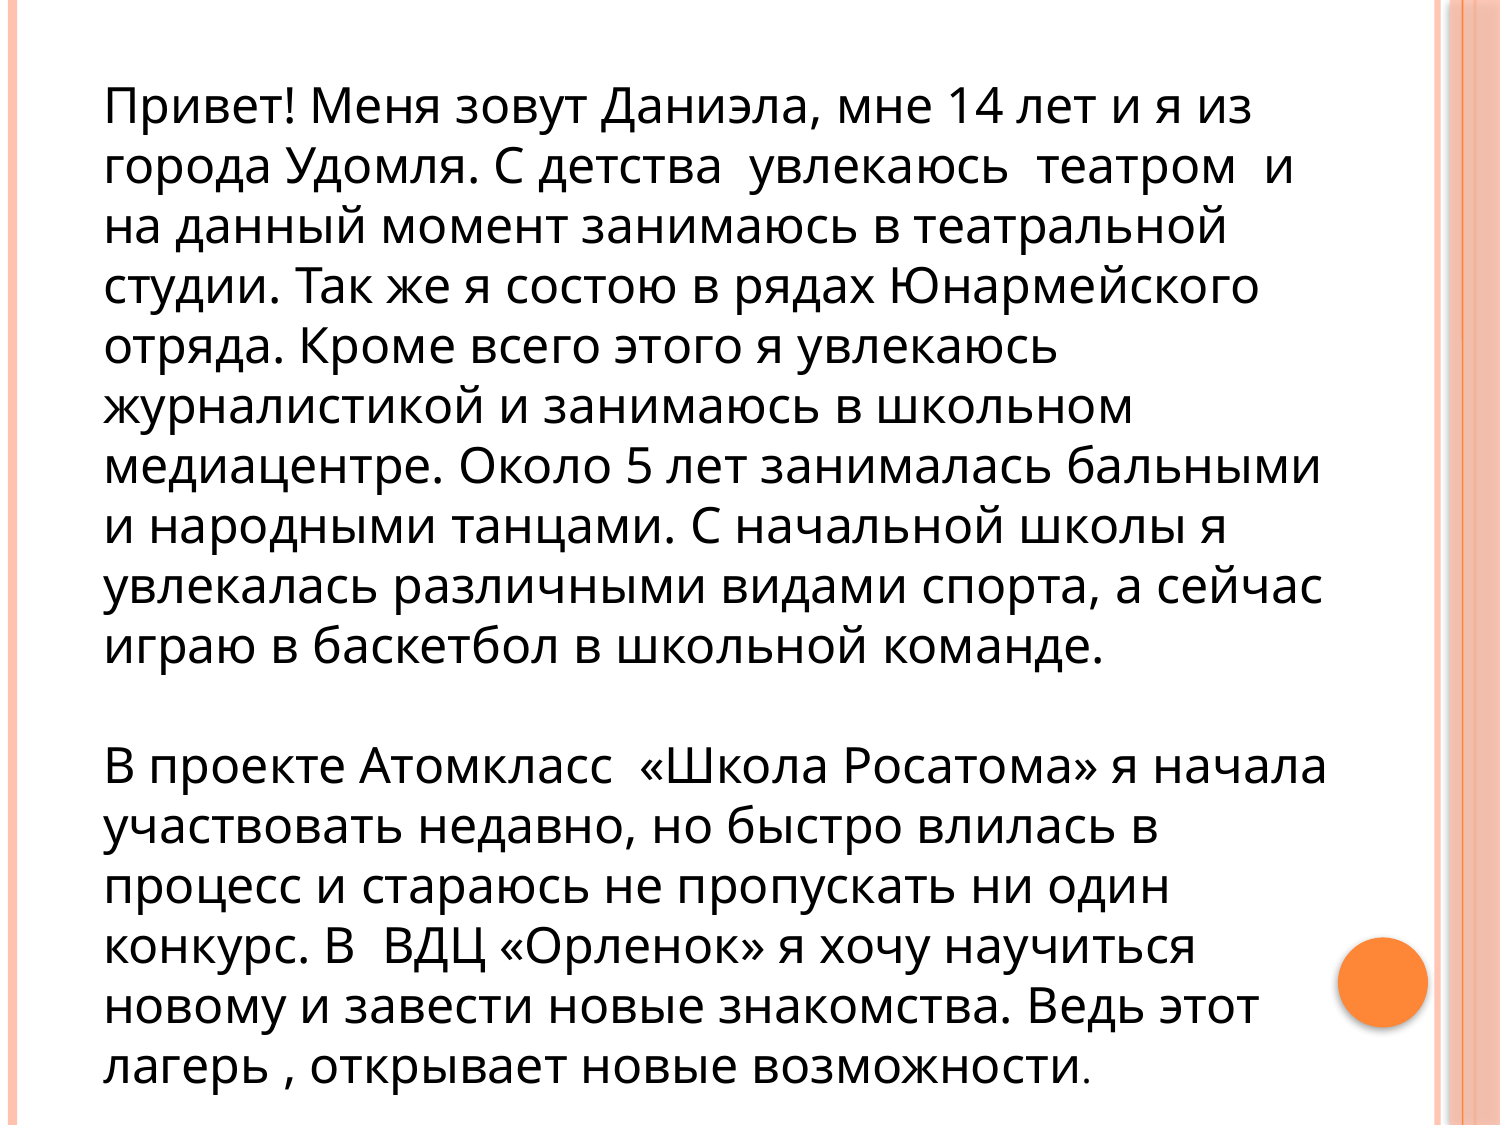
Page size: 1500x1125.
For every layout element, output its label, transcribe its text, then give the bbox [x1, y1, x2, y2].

text_box Привет! Меня зовут Даниэла, мне 14 лет и я из города Удомля. С детства увлекаюсь театром и на данный момент занимаюсь в театральной студии. Так же я состою в рядах Юнармейского отряда. Кроме всего этого я увлекаюсь журналистикой и занимаюсь в школьном медиацентре. Около 5 лет занималась бальными и народными танцами. С начальной школы я увлекалась различными видами спорта, а сейчас играю в баскетбол в школьной команде. В проекте Атомкласс «Школа Росатома» я начала участвовать недавно, но быстро влилась в процесс и стараюсь не пропускать ни один конкурс. В ВДЦ «Орленок» я хочу научиться новому и завести новые знакомства. Ведь этот лагерь , открывает новые возможности. [88, 66, 1365, 1102]
